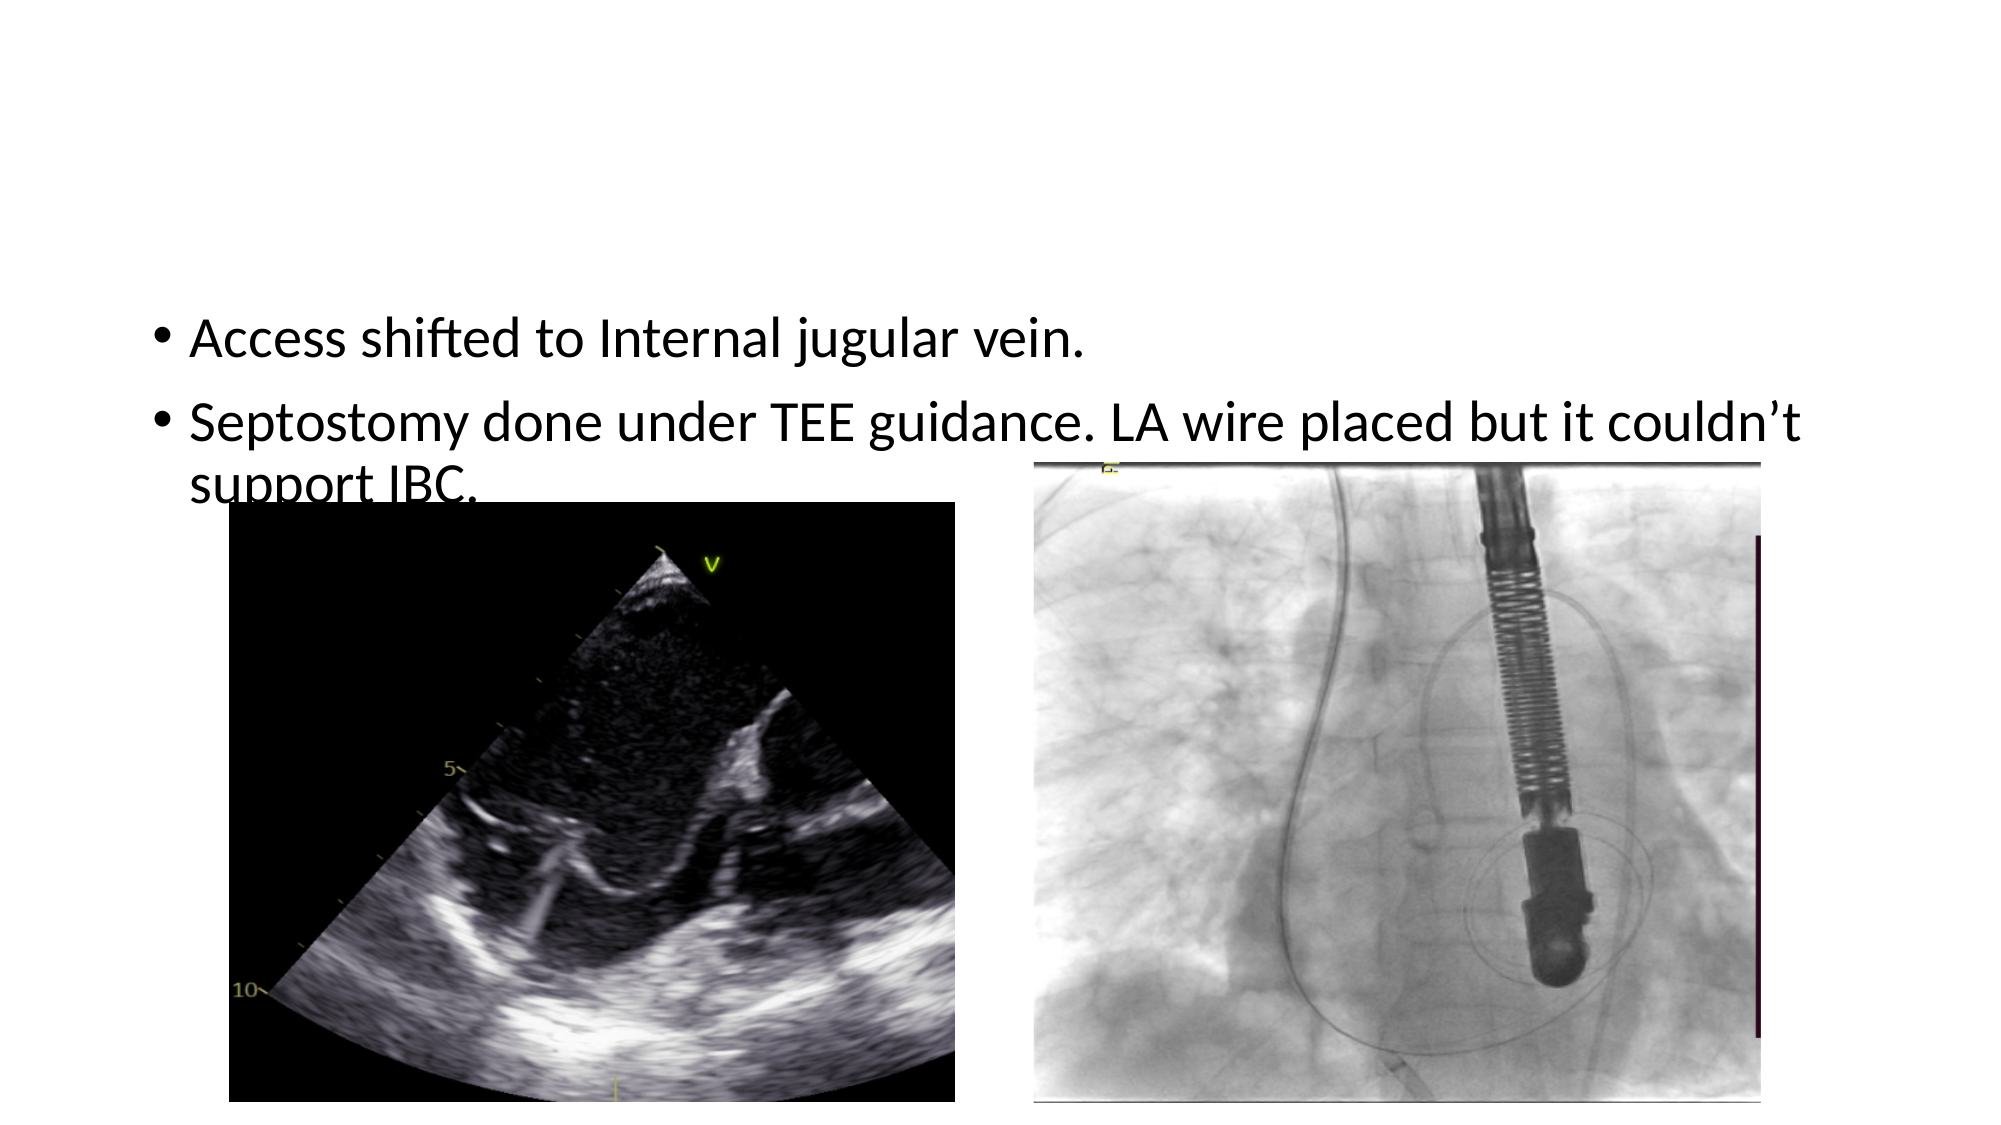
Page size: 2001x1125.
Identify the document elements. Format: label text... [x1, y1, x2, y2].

picture [229, 501, 955, 1103]
list Access shifted to Internal jugular vein. Septostomy done under TEE guidance. LA wire placed but it couldn’t support IBC. [137, 299, 1863, 1014]
picture [1034, 417, 1760, 1125]
